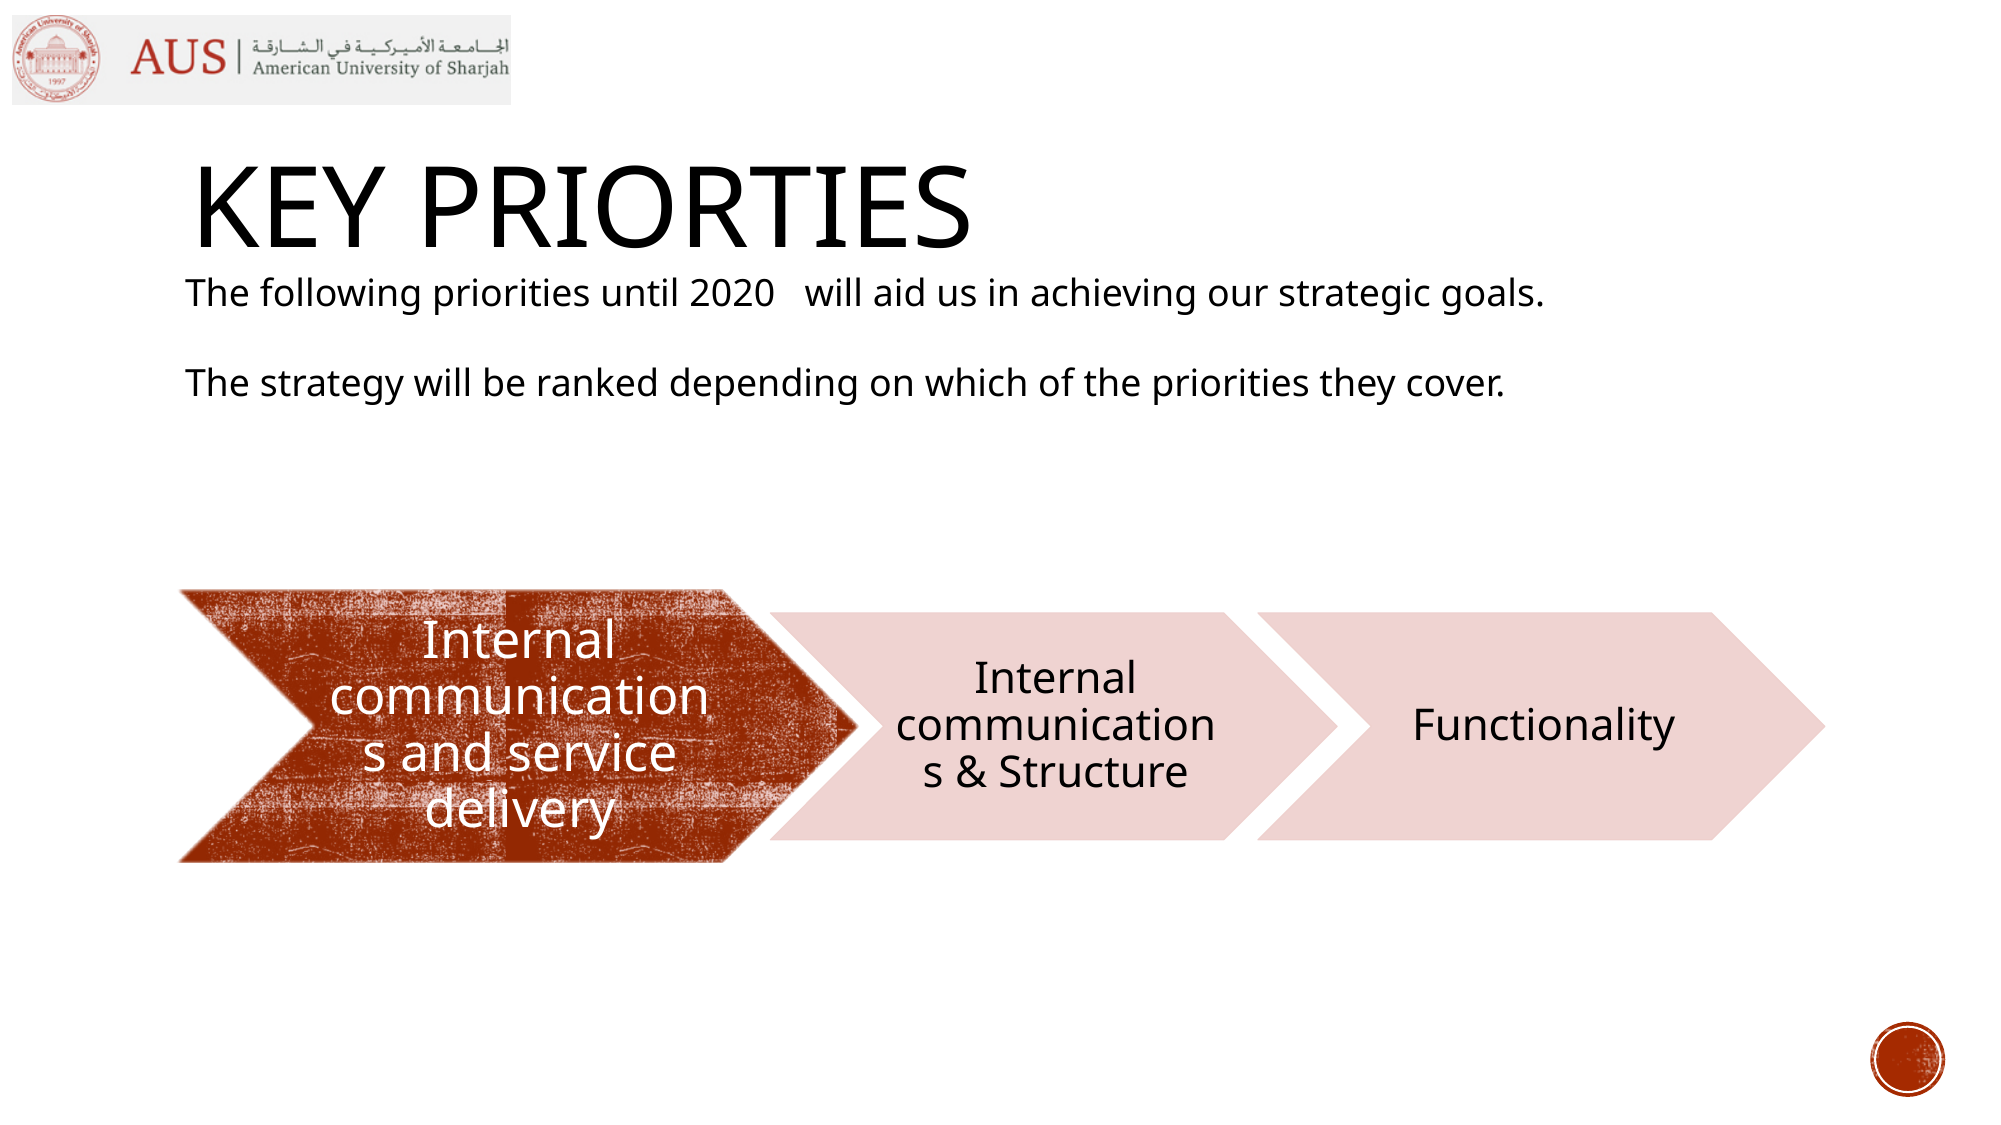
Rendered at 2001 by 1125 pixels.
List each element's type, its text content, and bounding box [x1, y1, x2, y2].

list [176, 440, 1826, 1012]
text_box The following priorities until 2020 will aid us in achieving our strategic goals. The strategy will be ranked depending on which of the priorities they cover. [170, 261, 1572, 412]
picture [12, 15, 511, 105]
title KEY PRIORTIES [175, 79, 1826, 344]
